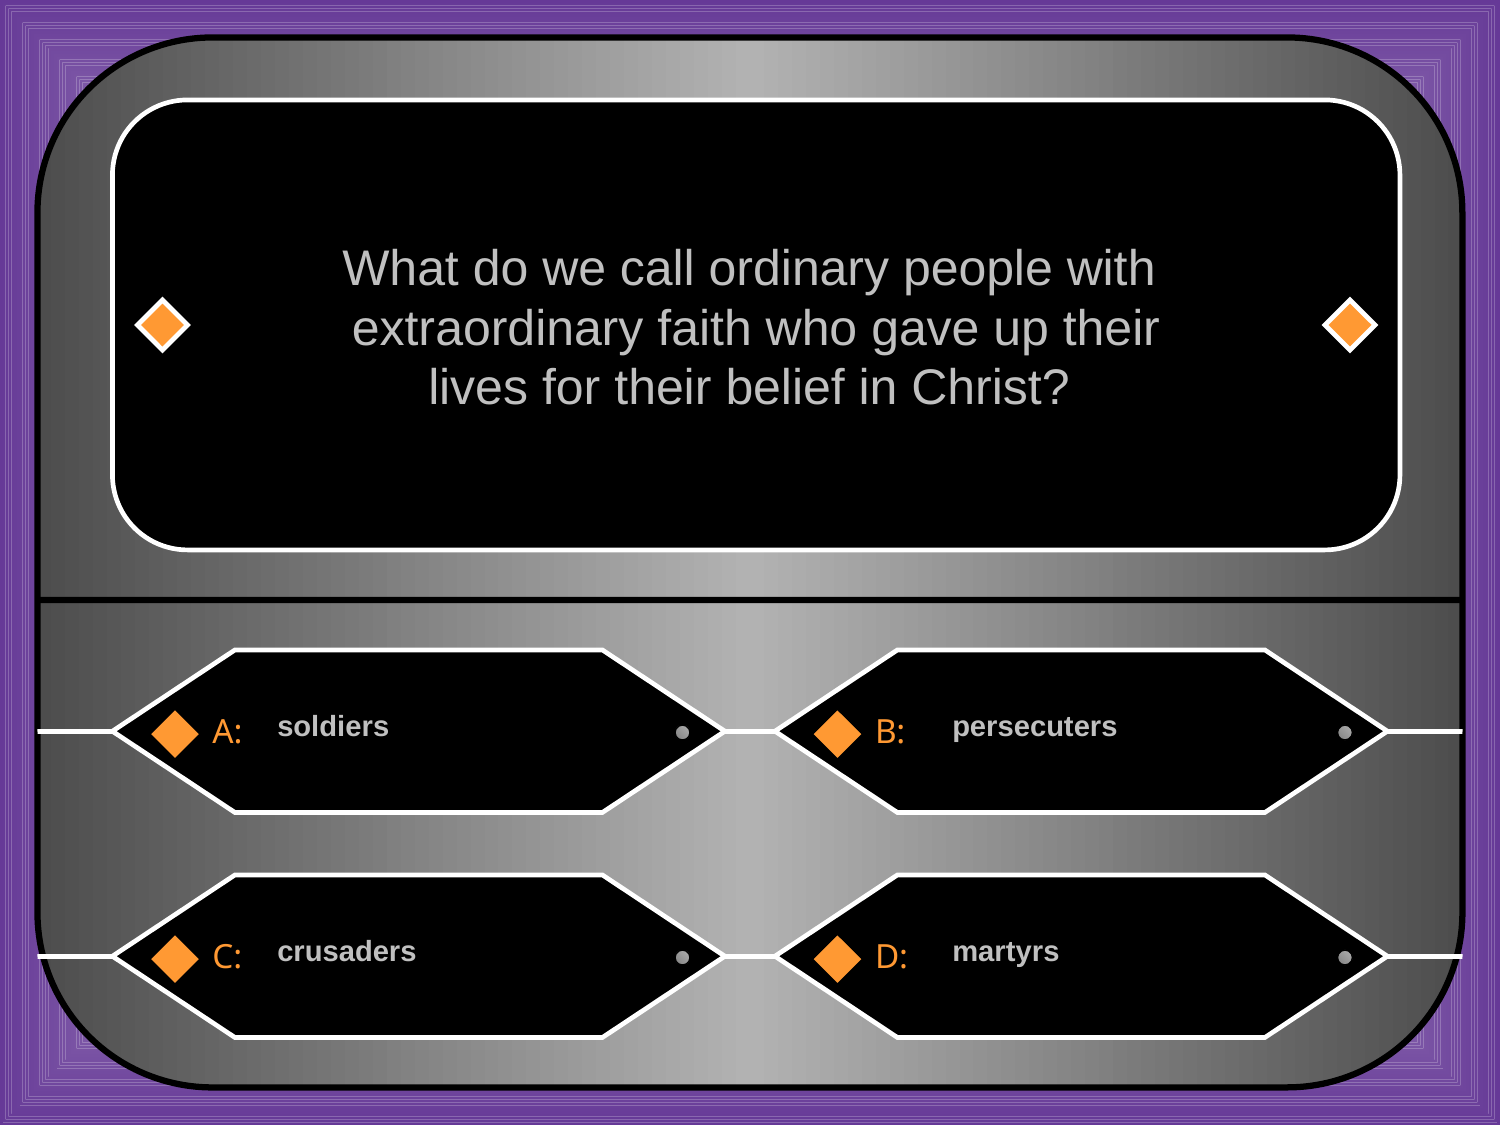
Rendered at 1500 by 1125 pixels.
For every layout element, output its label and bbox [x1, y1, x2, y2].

text_box [37, 601, 1463, 649]
text_box [37, 820, 1463, 874]
text_box [37, 37, 1463, 600]
text_box [37, 649, 1463, 813]
text_box [100, 1047, 1400, 1088]
text_box [112, 99, 1401, 551]
text_box [37, 874, 1463, 1038]
